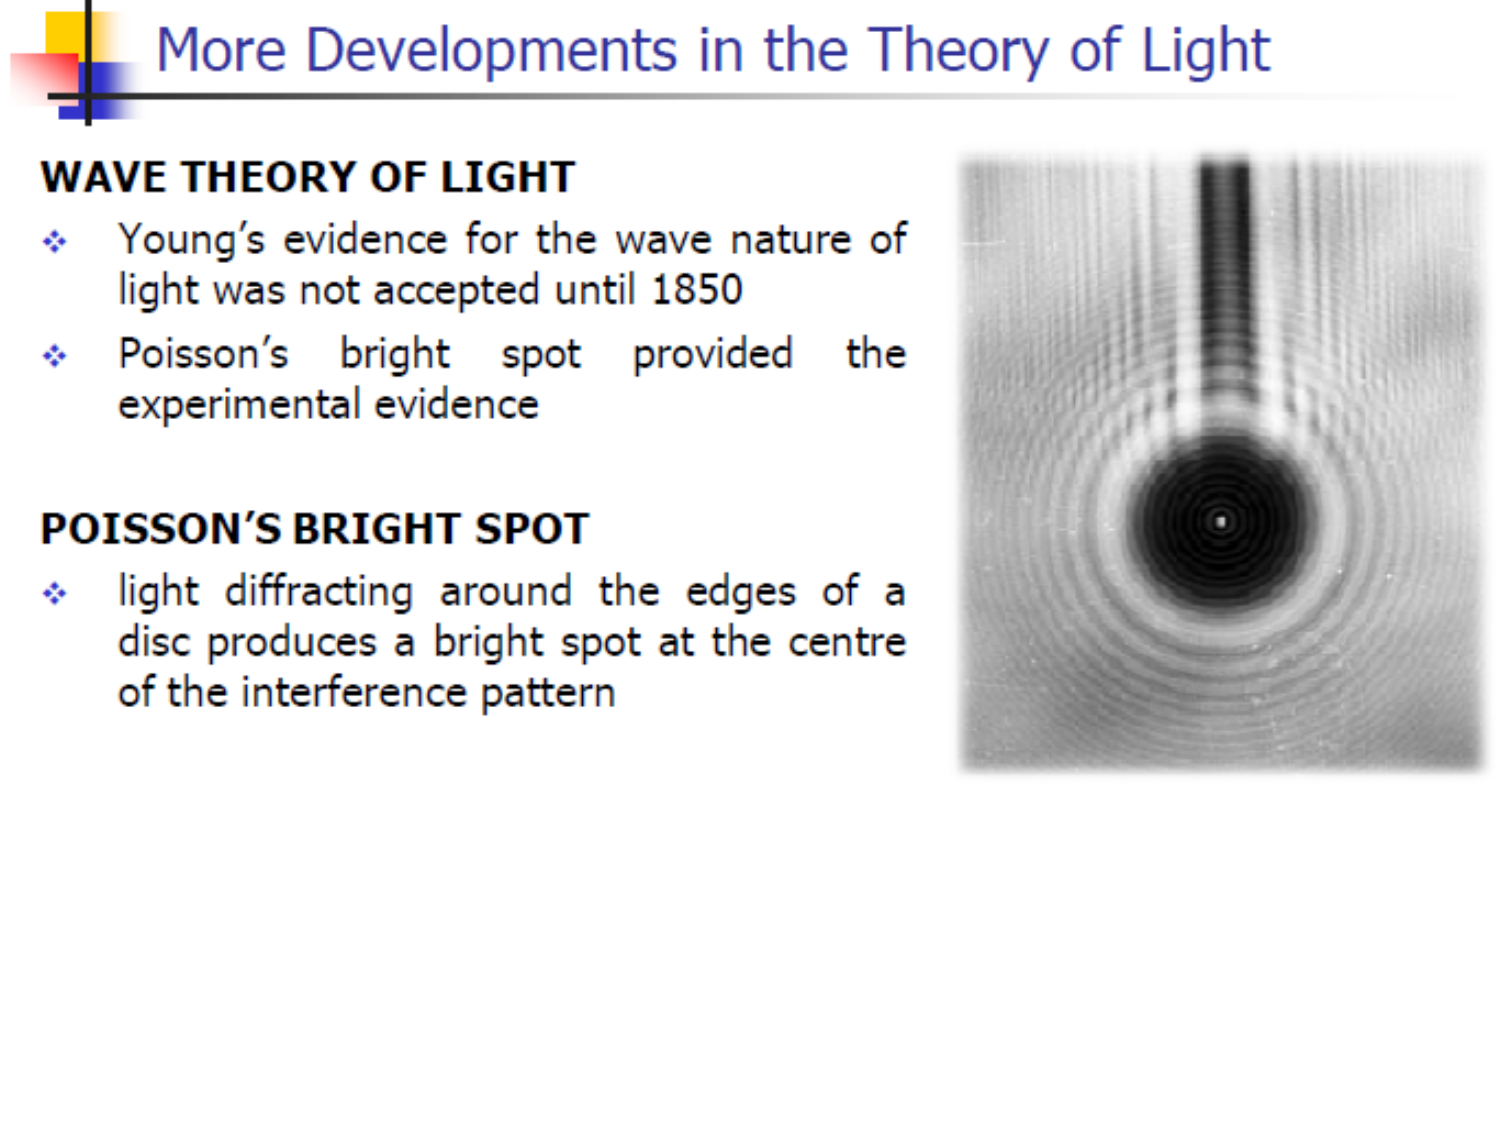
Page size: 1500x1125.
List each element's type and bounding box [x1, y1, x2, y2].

picture [0, 0, 1500, 818]
